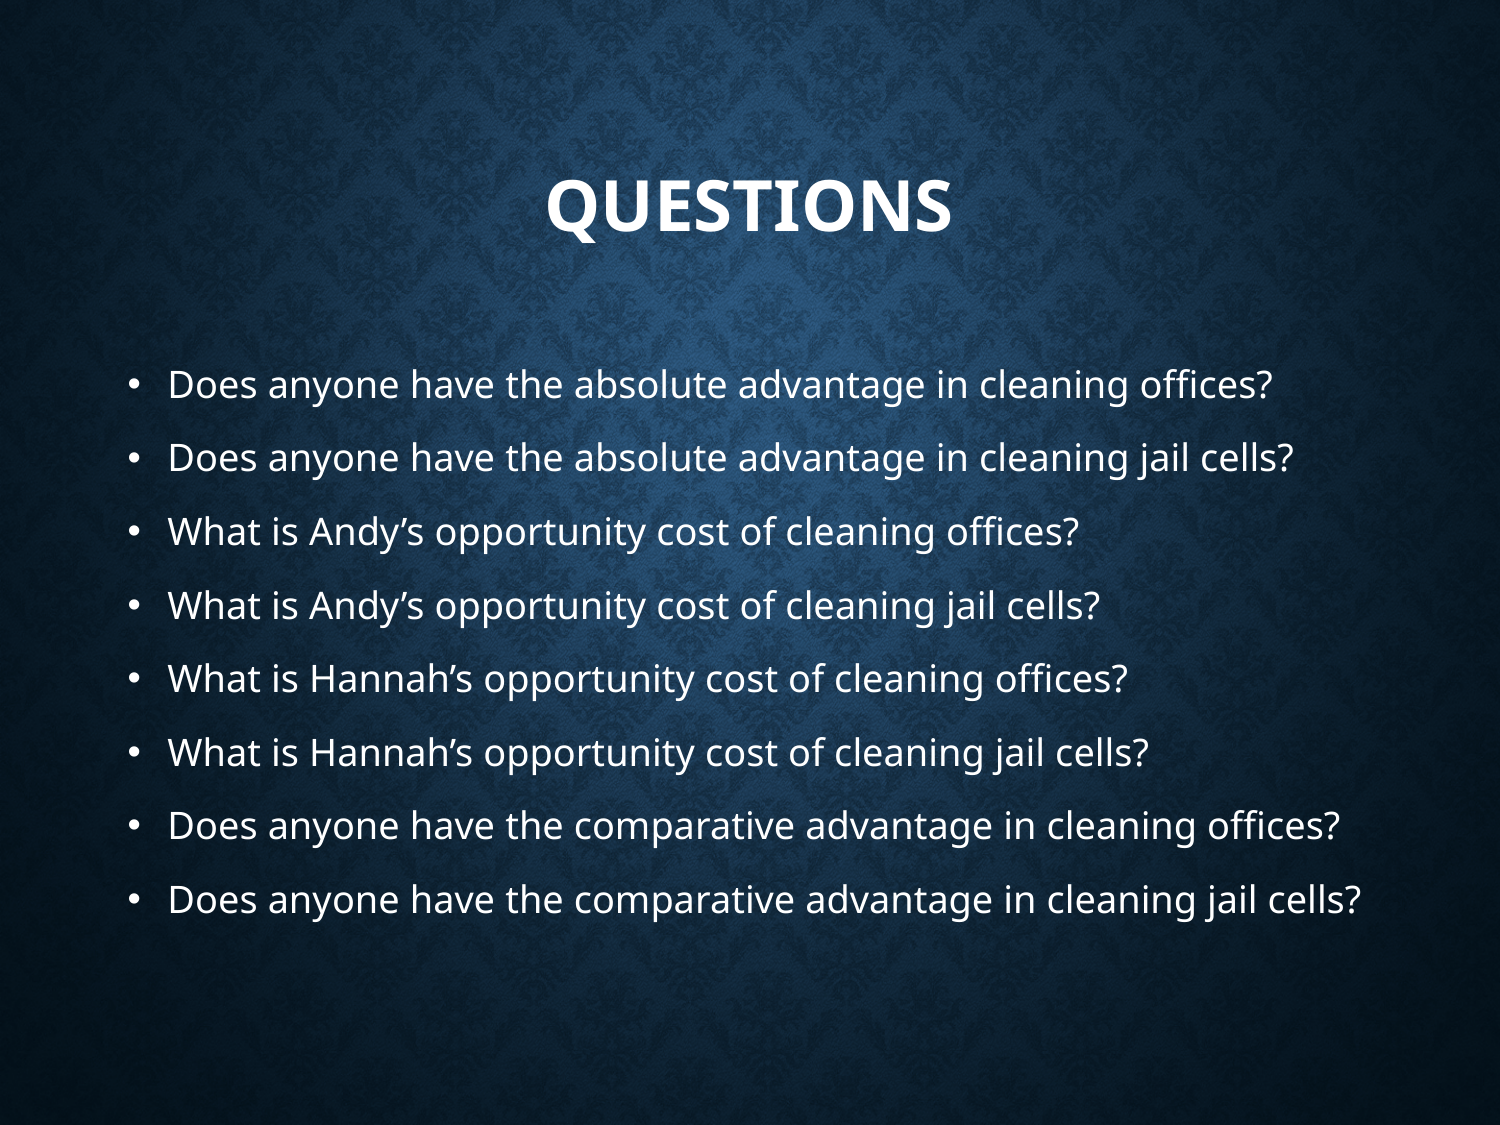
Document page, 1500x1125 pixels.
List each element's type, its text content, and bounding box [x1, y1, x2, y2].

title Questions [112, 99, 1387, 318]
list Does anyone have the absolute advantage in cleaning offices? Does anyone have the absolute advantage in cleaning jail cells? What is Andy’s opportunity cost of cleaning offices? What is Andy’s opportunity cost of cleaning jail cells? What is Hannah’s opportunity cost of cleaning offices? What is Hannah’s opportunity cost of cleaning jail cells? Does anyone have the comparative advantage in cleaning offices? Does anyone have the comparative advantage in cleaning jail cells? [112, 343, 1387, 950]
